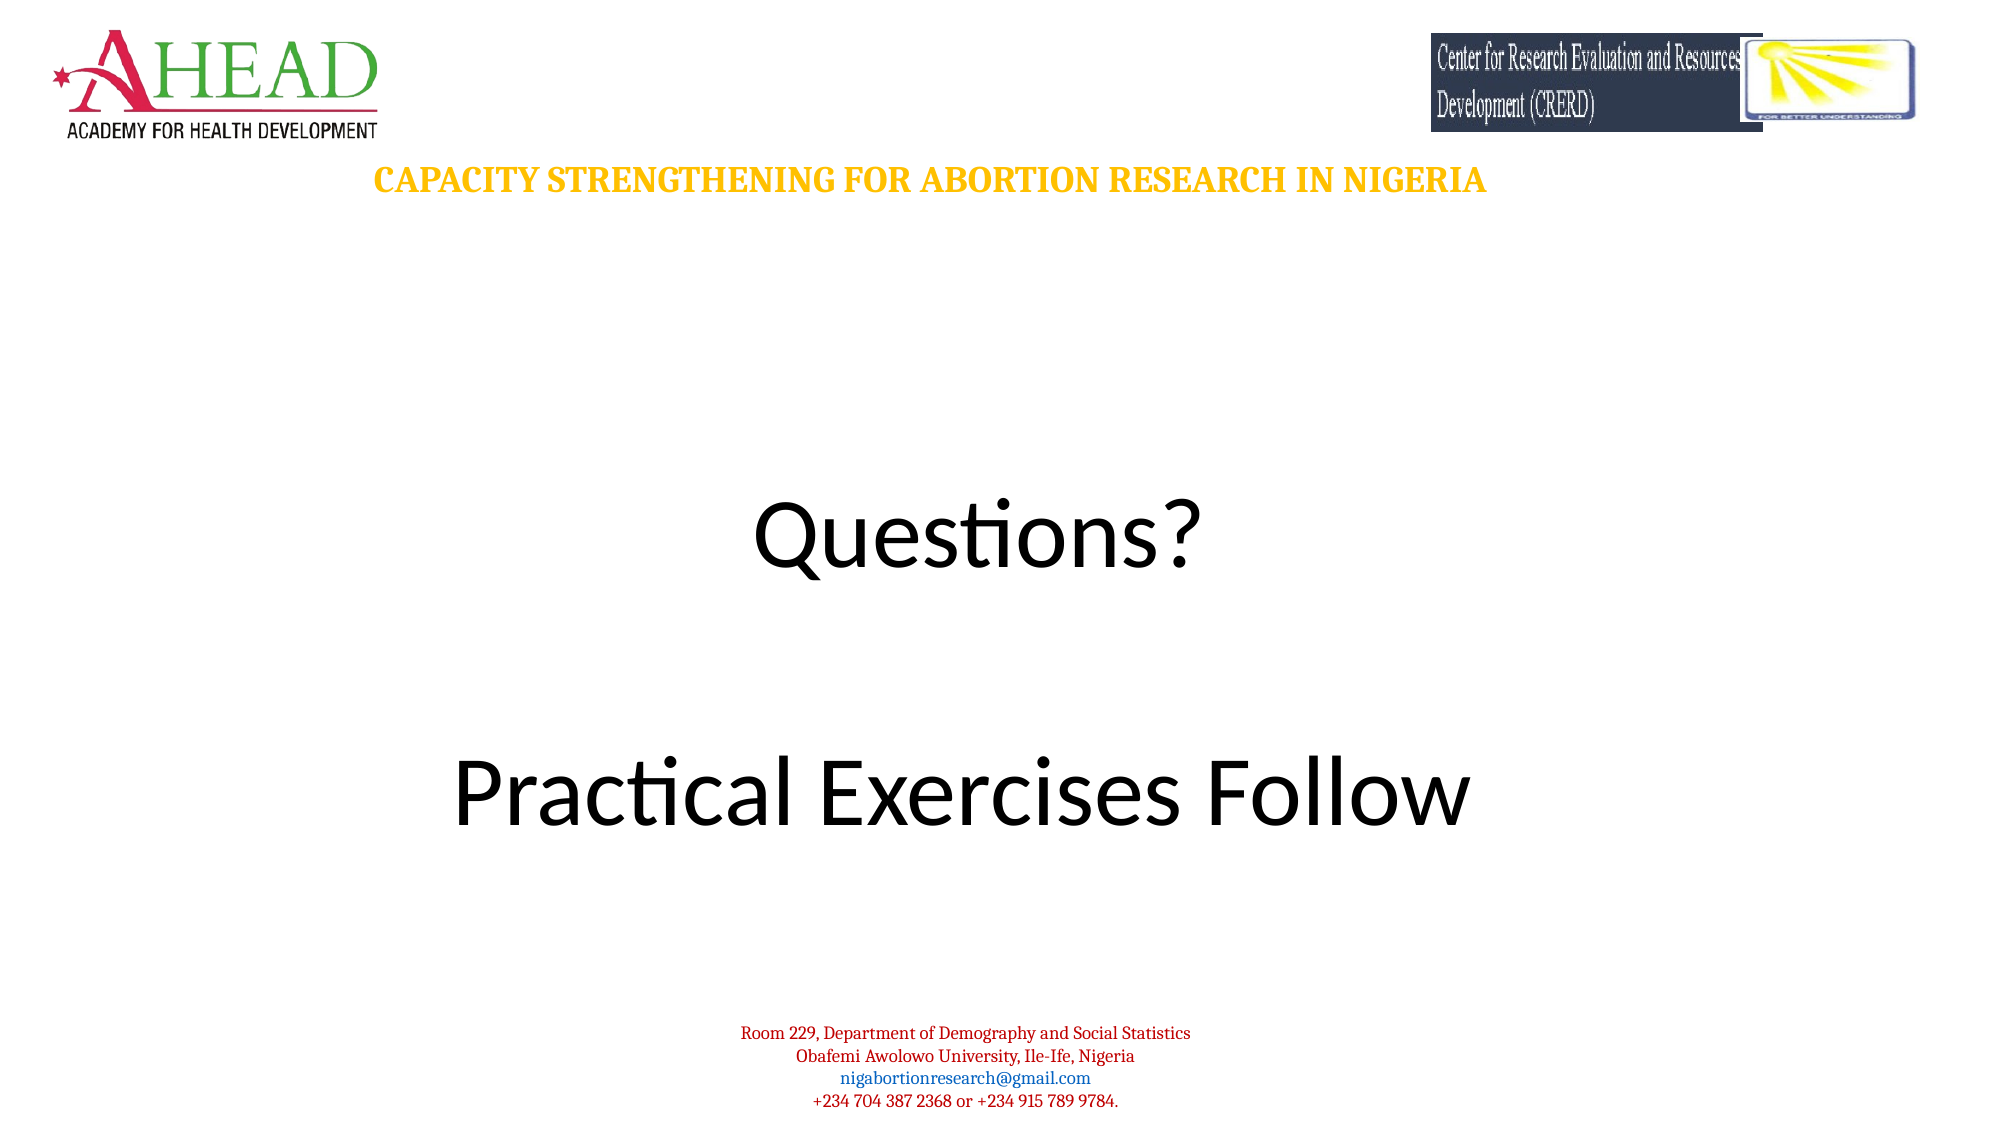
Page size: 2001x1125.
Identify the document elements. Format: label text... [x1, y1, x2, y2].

picture [52, 29, 378, 139]
list Questions? Practical Exercises Follow [137, 299, 1863, 1014]
picture [1431, 33, 1920, 132]
